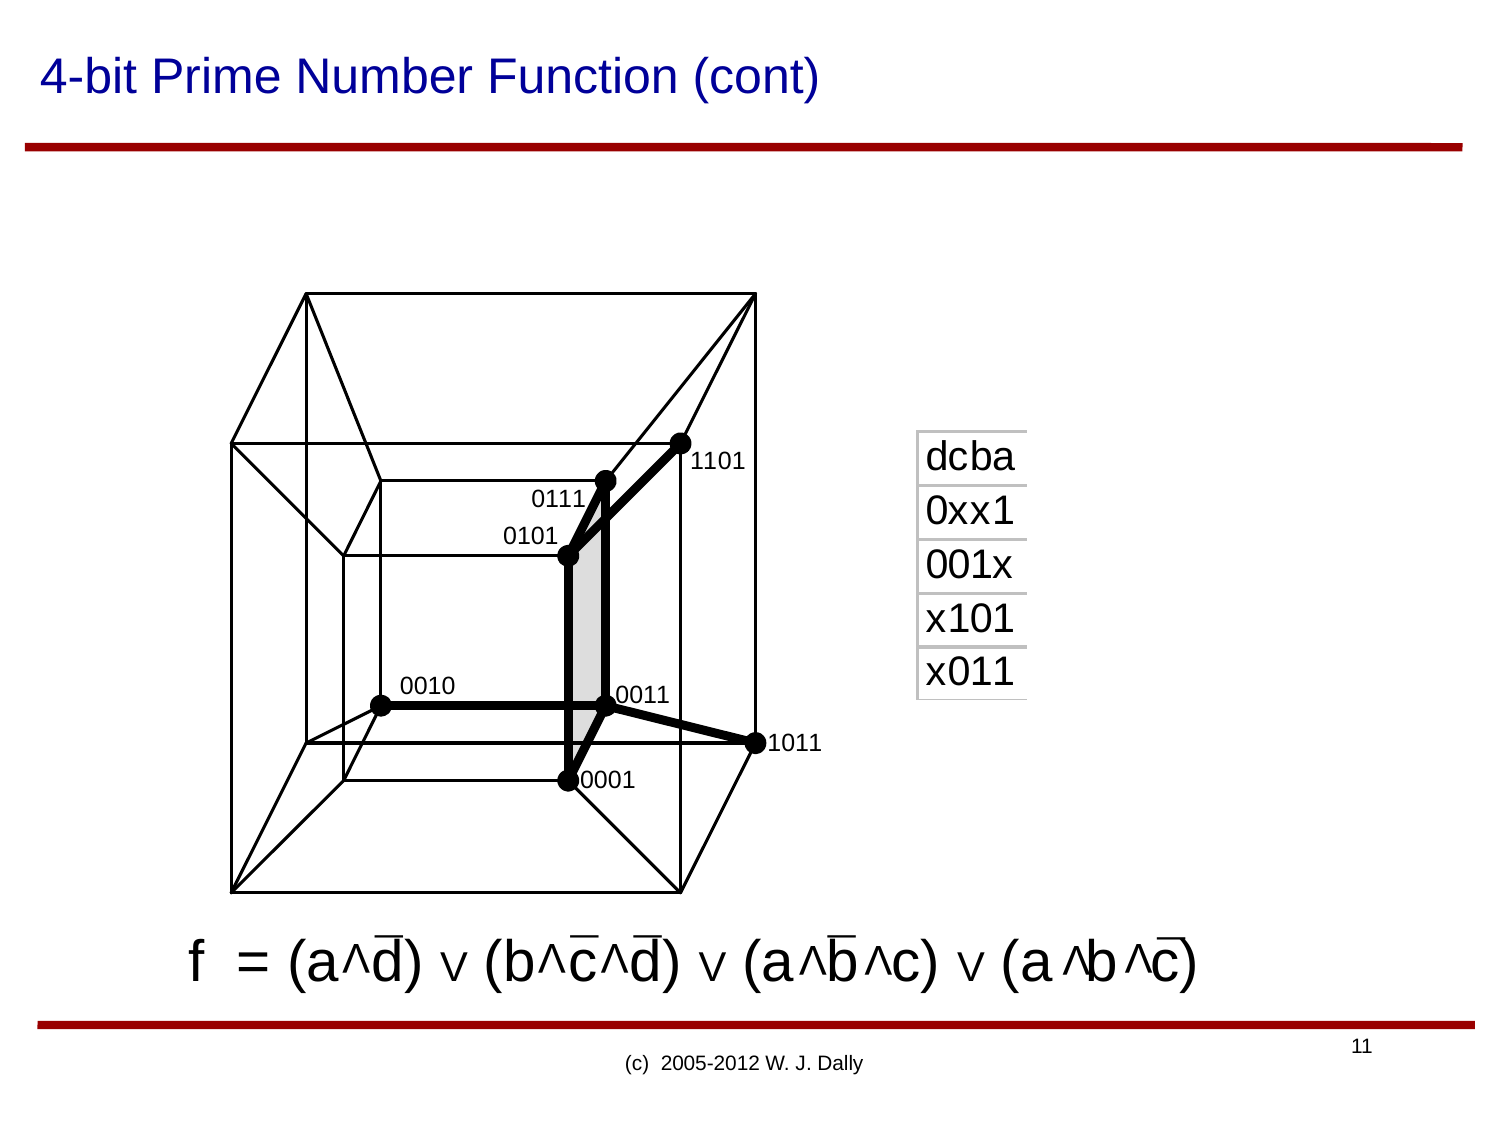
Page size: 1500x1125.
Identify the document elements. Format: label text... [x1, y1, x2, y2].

text_box V [537, 935, 566, 986]
text_box V [342, 935, 371, 986]
text_box f = (a d) V (b c d) V (a b c) V (a b c) [188, 923, 1200, 994]
text_box ¯ [1157, 925, 1185, 986]
footer (c) 2005-2012 W. J. Dally [512, 1024, 988, 1101]
text_box ¯ [570, 923, 599, 984]
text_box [224, 287, 829, 900]
text_box V [600, 935, 629, 986]
text_box V [864, 938, 893, 989]
text_box ¯ [375, 923, 403, 984]
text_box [915, 429, 1031, 703]
text_box V [798, 938, 827, 989]
text_box V [1062, 938, 1091, 989]
text_box V [1124, 935, 1153, 986]
title 4-bit Prime Number Function (cont) [24, 0, 1300, 147]
text_box ¯ [633, 923, 662, 984]
text_box ¯ [827, 923, 856, 984]
